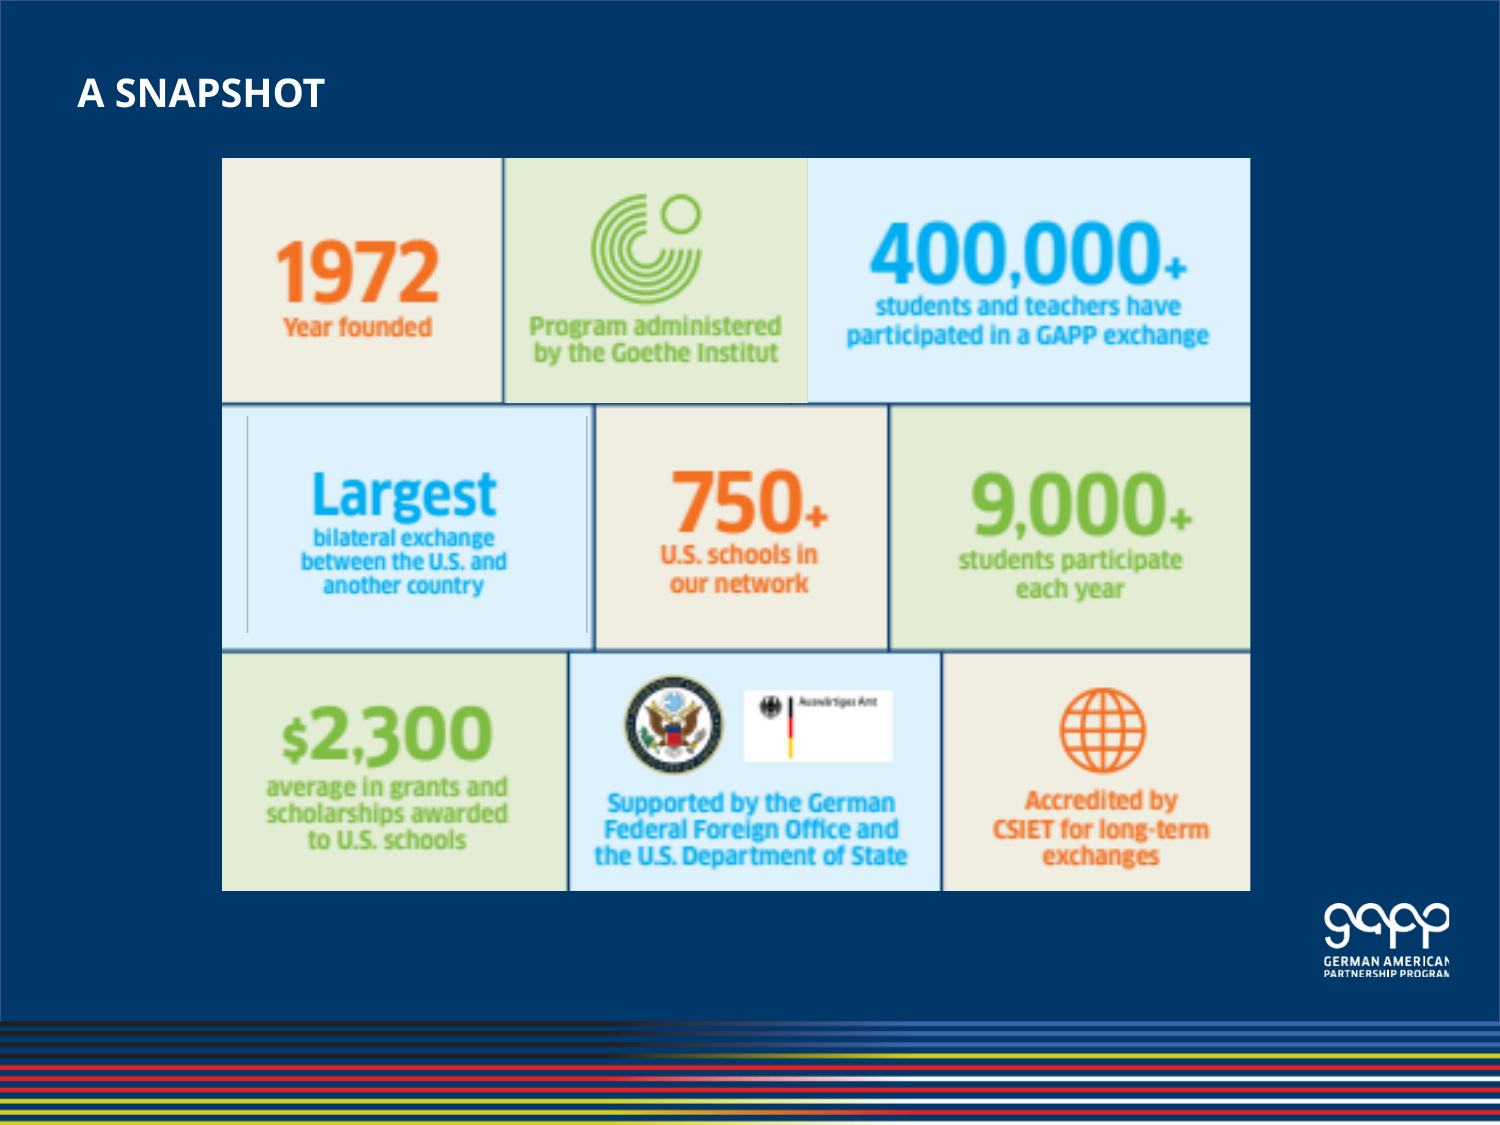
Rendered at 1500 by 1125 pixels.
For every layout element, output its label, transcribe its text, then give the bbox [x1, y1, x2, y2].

picture [210, 157, 1251, 891]
picture [1324, 903, 1450, 977]
title A SNAPSHOT [62, 65, 909, 119]
